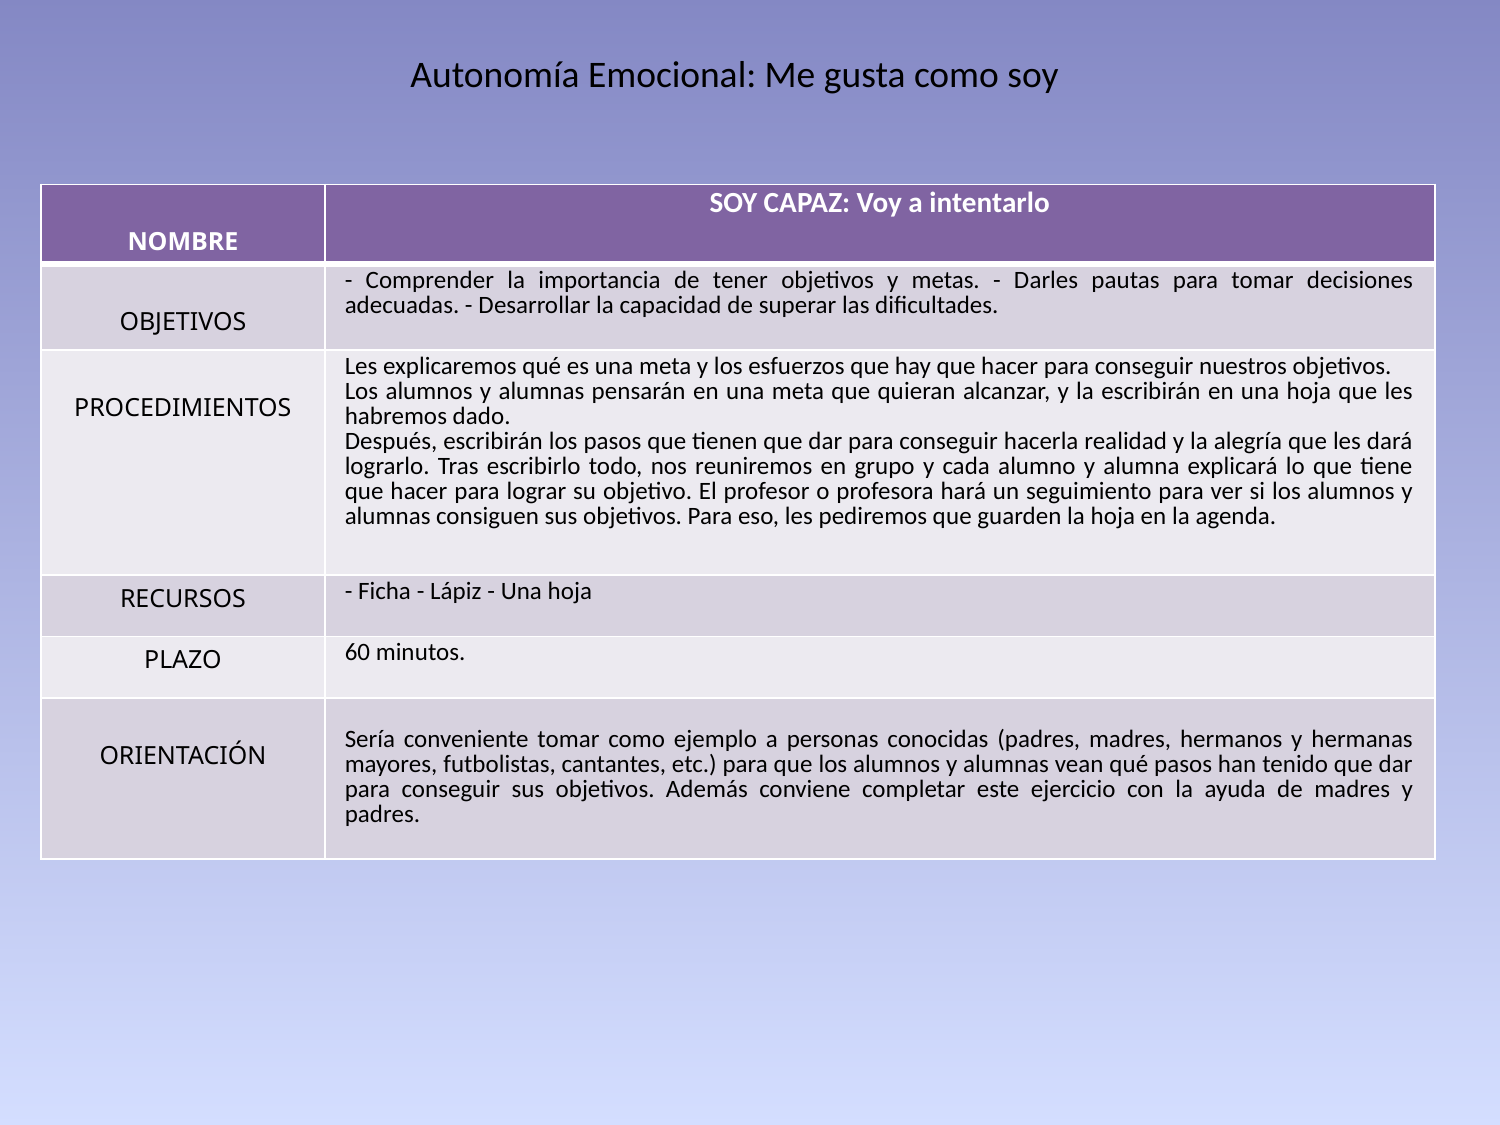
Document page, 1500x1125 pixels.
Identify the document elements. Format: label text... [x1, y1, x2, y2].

table_cell OBJETIVOS [42, 267, 324, 349]
table_cell PROCEDIMIENTOS [42, 351, 324, 574]
table_cell ORIENTACIÓN [42, 699, 324, 858]
table_cell - Ficha - Lápiz - Una hoja [326, 576, 1434, 636]
table_header NOMBRE [42, 185, 324, 261]
table_cell 60 minutos. [326, 637, 1434, 697]
table_cell - Comprender la importancia de tener objetivos y metas. - Darles pautas para tomar decisiones adecuadas. - Desarrollar la capacidad de superar las dificultades. [326, 267, 1434, 349]
table_cell PLAZO [42, 637, 324, 697]
table_cell Sería conveniente tomar como ejemplo a personas conocidas (padres, madres, hermanos y hermanas mayores, futbolistas, cantantes, etc.) para que los alumnos y alumnas vean qué pasos han tenido que dar para conseguir sus objetivos. Además conviene completar este ejercicio con la ayuda de madres y padres. [326, 699, 1434, 858]
table_cell Les explicaremos qué es una meta y los esfuerzos que hay que hacer para conseguir nuestros objetivos. Los alumnos y alumnas pensarán en una meta que quieran alcanzar, y la escribirán en una hoja que les habremos dado. Después, escribirán los pasos que tienen que dar para conseguir hacerla realidad y la alegría que les dará lograrlo. Tras escribirlo todo, nos reuniremos en grupo y cada alumno y alumna explicará lo que tiene que hacer para lograr su objetivo. El profesor o profesora hará un seguimiento para ver si los alumnos y alumnas consiguen sus objetivos. Para eso, les pediremos que guarden la hoja en la agenda. [326, 351, 1434, 574]
text_box Autonomía Emocional: Me gusta como soy [395, 42, 1128, 103]
table_cell RECURSOS [42, 576, 324, 636]
table_header SOY CAPAZ: Voy a intentarlo [326, 185, 1434, 261]
